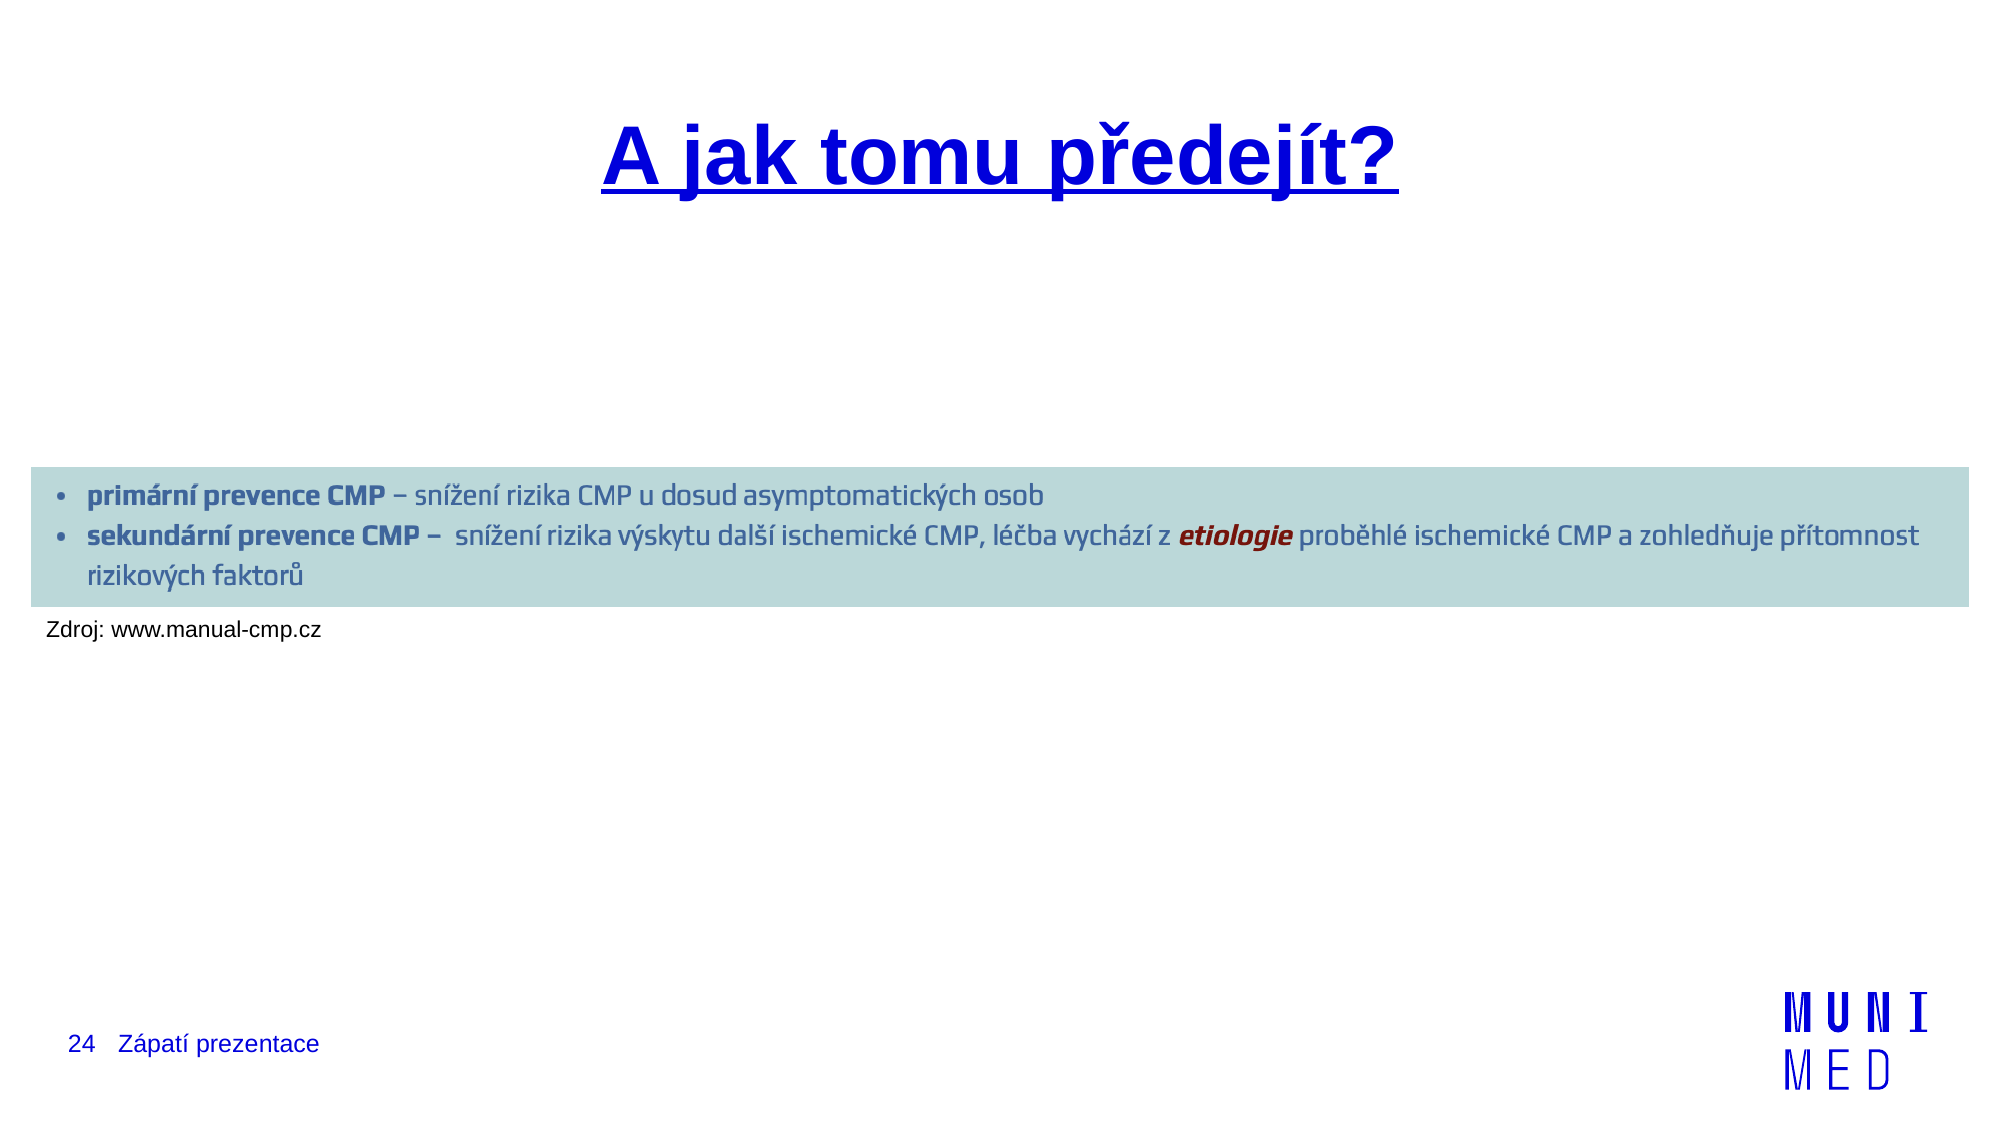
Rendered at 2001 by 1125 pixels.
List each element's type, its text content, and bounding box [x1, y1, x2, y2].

text_box Zdroj: www.manual-cmp.cz [31, 616, 386, 650]
title A jak tomu předejít? [118, 118, 1883, 193]
slide_number 24 [67, 1021, 110, 1063]
footer Zápatí prezentace [118, 1021, 1418, 1063]
picture [31, 467, 1969, 607]
